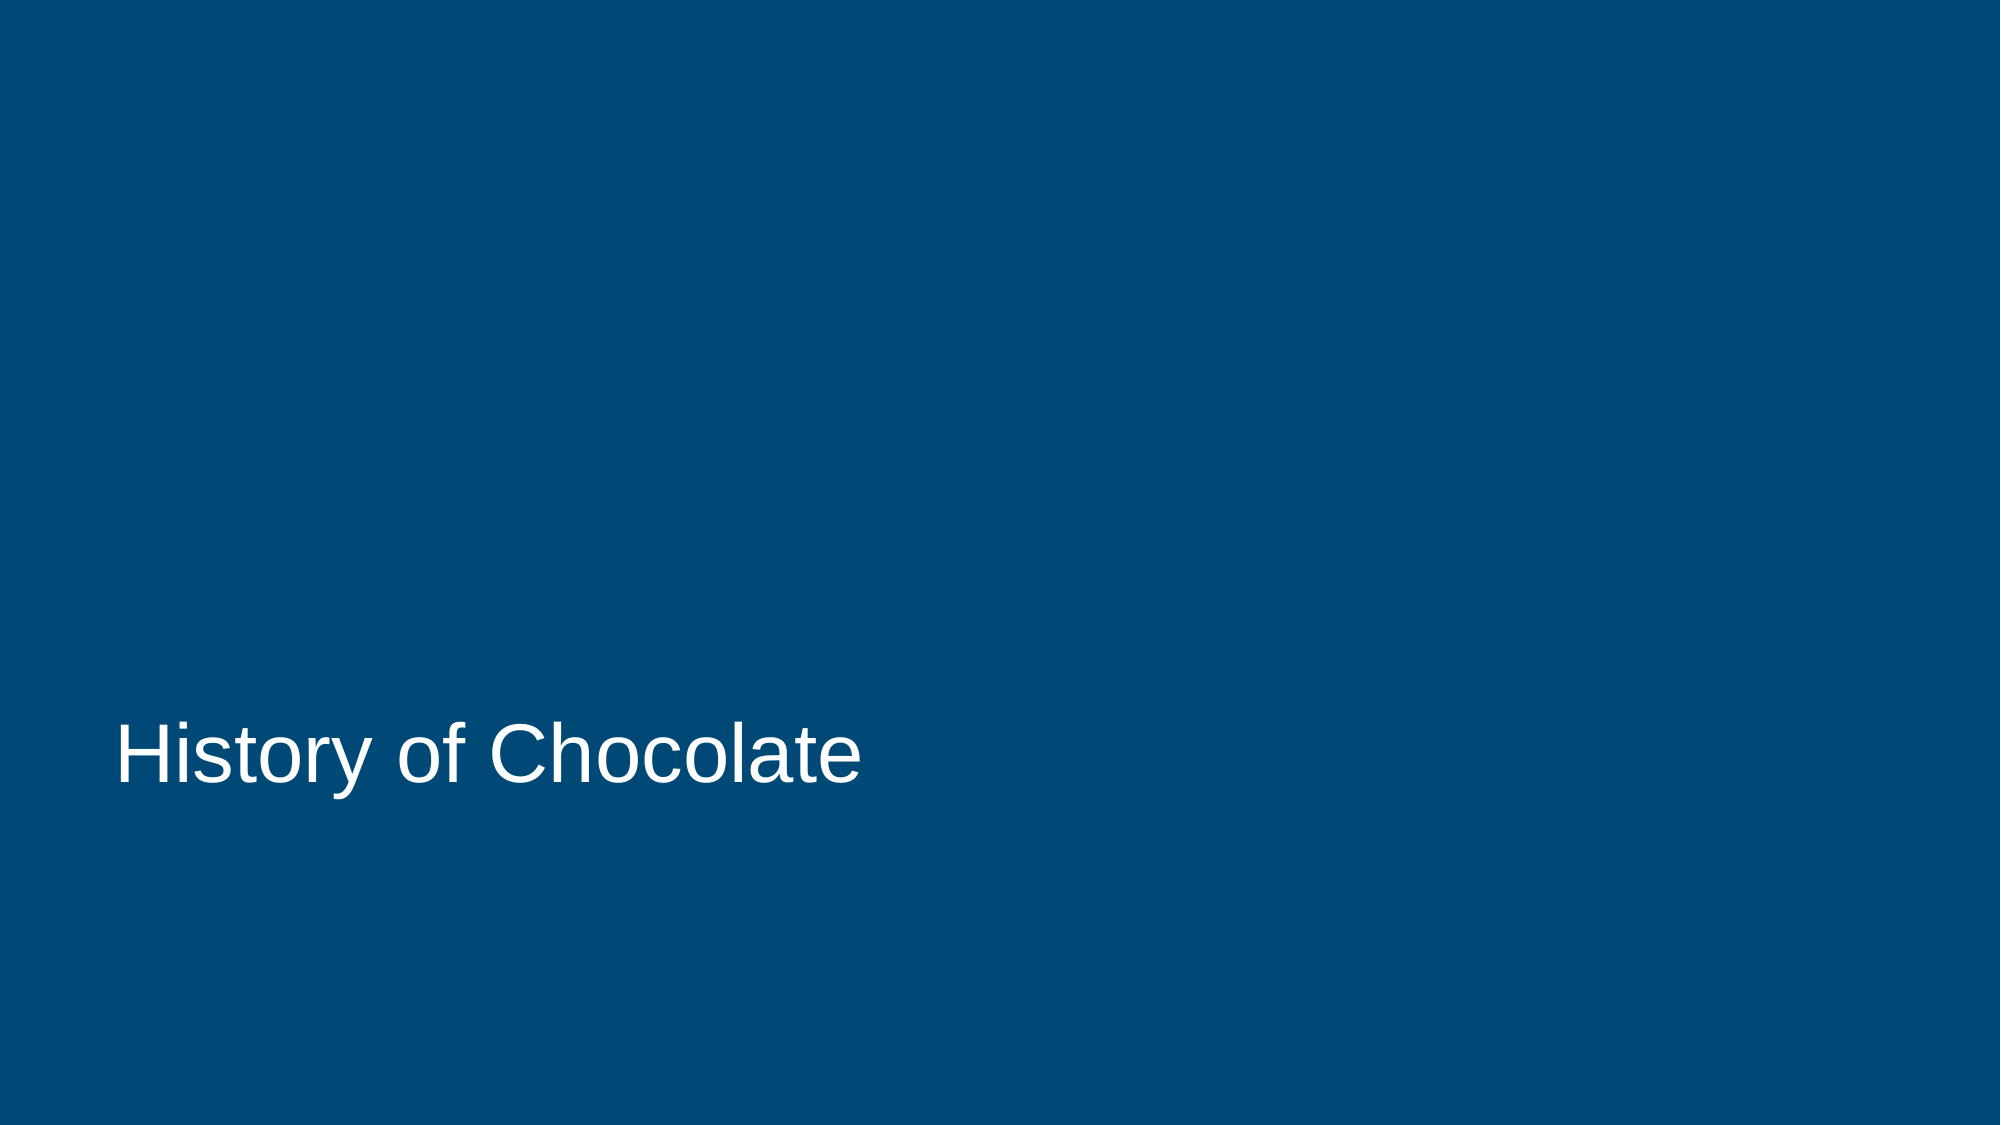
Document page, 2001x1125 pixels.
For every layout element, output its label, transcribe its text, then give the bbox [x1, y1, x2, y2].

title History of Chocolate [99, 646, 1825, 864]
